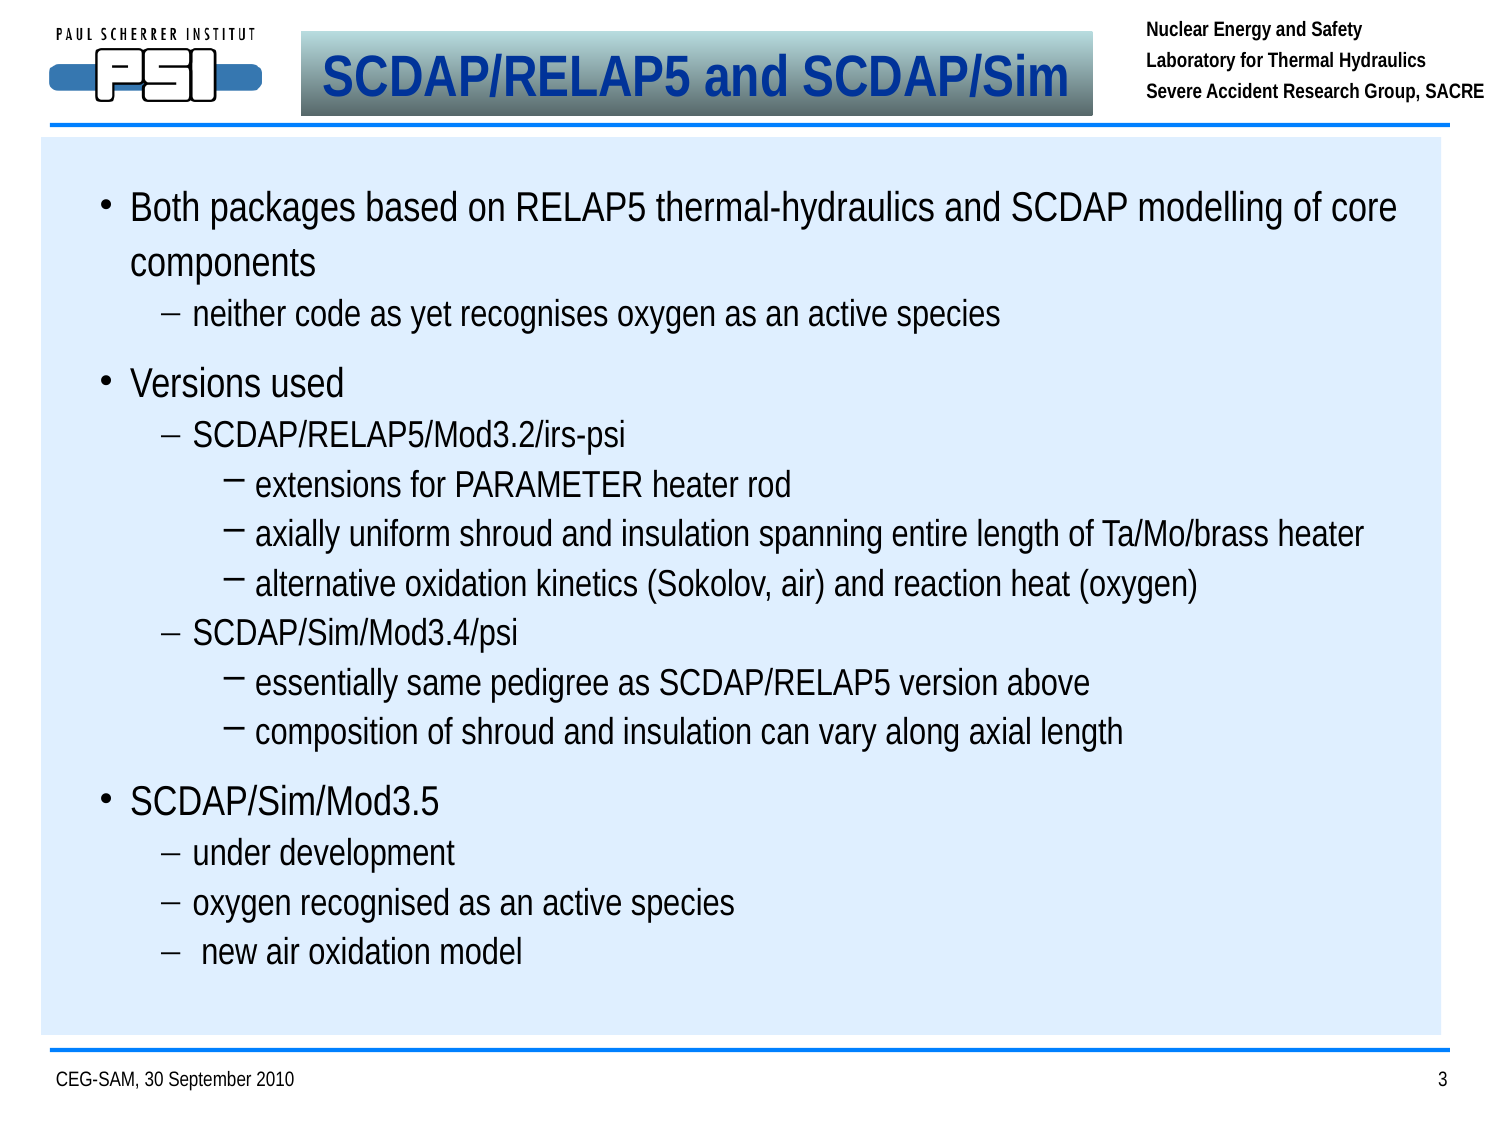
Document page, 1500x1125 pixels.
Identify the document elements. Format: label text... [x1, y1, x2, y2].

list Both packages based on RELAP5 thermal-hydraulics and SCDAP modelling of core components neither code as yet recognises oxygen as an active species Versions used SCDAP/RELAP5/Mod3.2/irs-psi extensions for PARAMETER heater rod axially uniform shroud and insulation spanning entire length of Ta/Mo/brass heater alternative oxidation kinetics (Sokolov, air) and reaction heat (oxygen) SCDAP/Sim/Mod3.4/psi essentially same pedigree as SCDAP/RELAP5 version above composition of shroud and insulation can vary along axial length SCDAP/Sim/Mod3.5 under development oxygen recognised as an active species new air oxidation model [41, 137, 1442, 1035]
picture [37, 12, 275, 113]
text_box SCDAP/RELAP5 and SCDAP/Sim [301, 31, 1093, 116]
